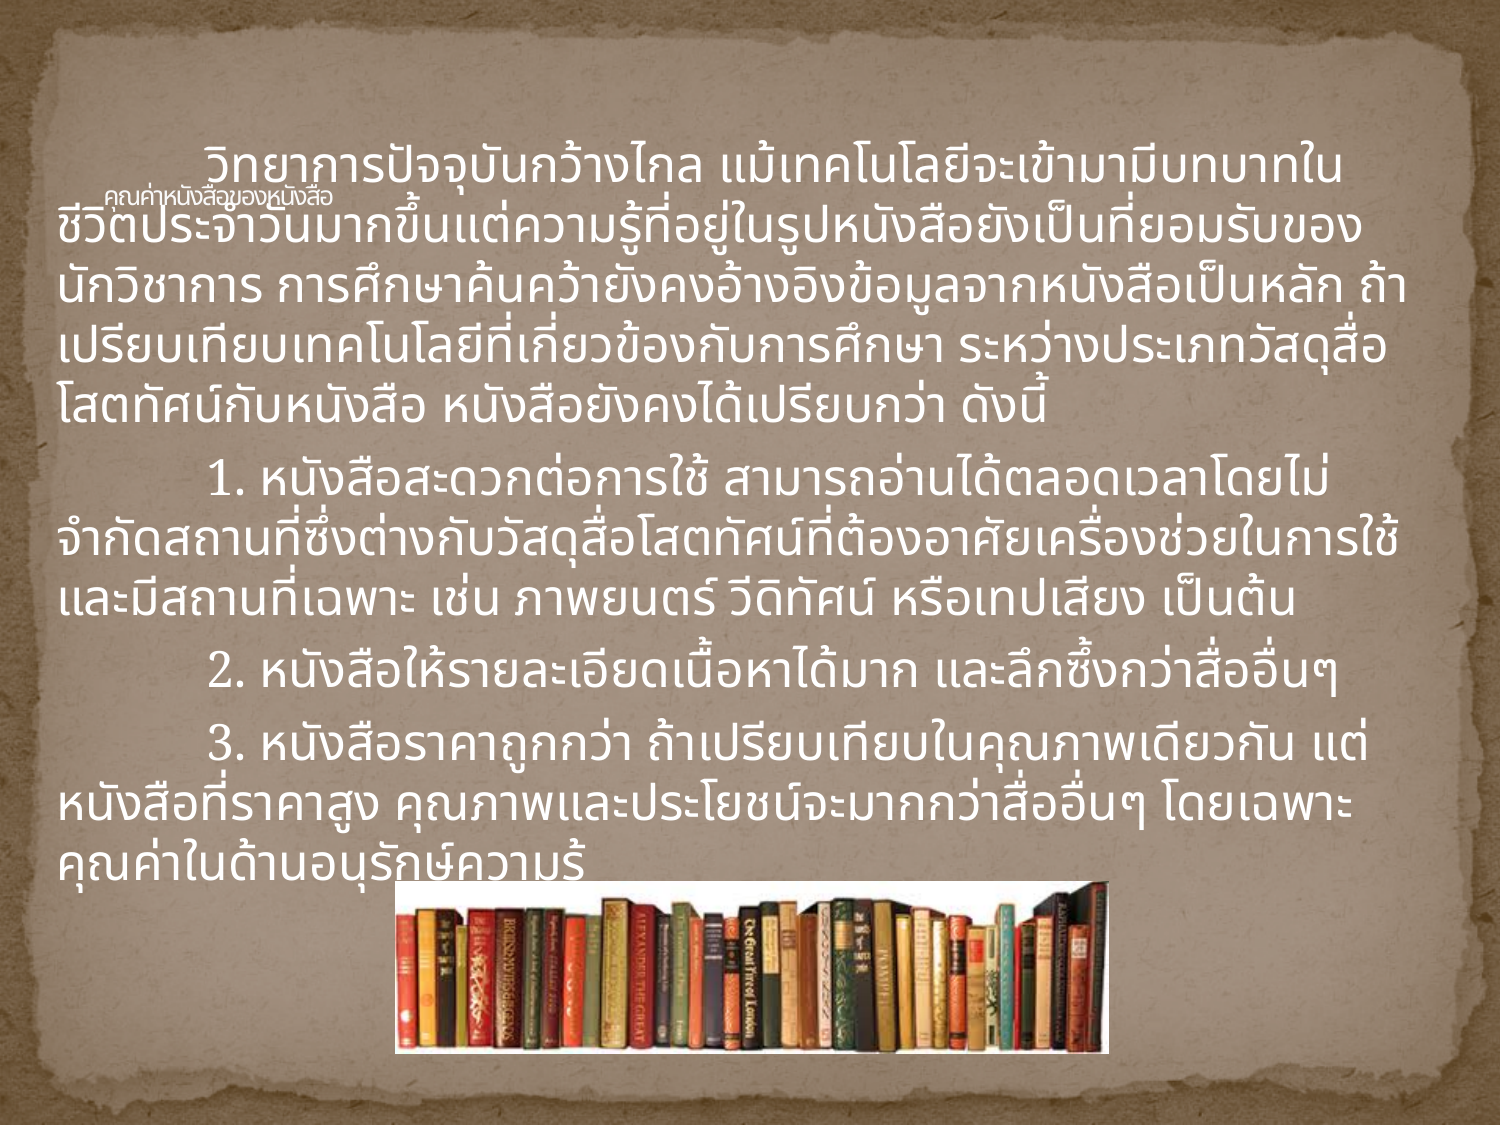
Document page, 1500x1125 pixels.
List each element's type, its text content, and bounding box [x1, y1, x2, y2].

title คุณค่าหนังสือของหนังสือ [88, 66, 1439, 244]
picture [395, 881, 1109, 1054]
list วิทยาการปัจจุบันกว้างไกล แม้เทคโนโลยีจะเข้ามามีบทบาทในชีวิตประจำวันมากขึ้นแต่ความรู้ที่อยู่ในรูปหนังสือยังเป็นที่ยอมรับของนักวิชาการ การศึกษาค้นคว้ายังคงอ้างอิงข้อมูลจากหนังสือเป็นหลัก ถ้าเปรียบเทียบเทคโนโลยีที่เกี่ยวข้องกับการศึกษา ระหว่างประเภทวัสดุสื่อโสตทัศน์กับหนังสือ หนังสือยังคงได้เปรียบกว่า ดังนี้ 1. หนังสือสะดวกต่อการใช้ สามารถอ่านได้ตลอดเวลาโดยไม่จำกัดสถานที่ซึ่งต่างกับวัสดุสื่อโสตทัศน์ที่ต้องอาศัยเครื่องช่วยในการใช้ และมีสถานที่เฉพาะ เช่น ภาพยนตร์ วีดิทัศน์ หรือเทปเสียง เป็นต้น 2. หนังสือให้รายละเอียดเนื้อหาได้มาก และลึกซึ้งกว่าสื่ออื่นๆ 3. หนังสือราคาถูกกว่า ถ้าเปรียบเทียบในคุณภาพเดียวกัน แต่หนังสือที่ราคาสูง คุณภาพและประโยชน์จะมากกว่าสื่ออื่นๆ โดยเฉพาะคุณค่าในด้านอนุรักษ์ความรู้ [41, 125, 1437, 934]
